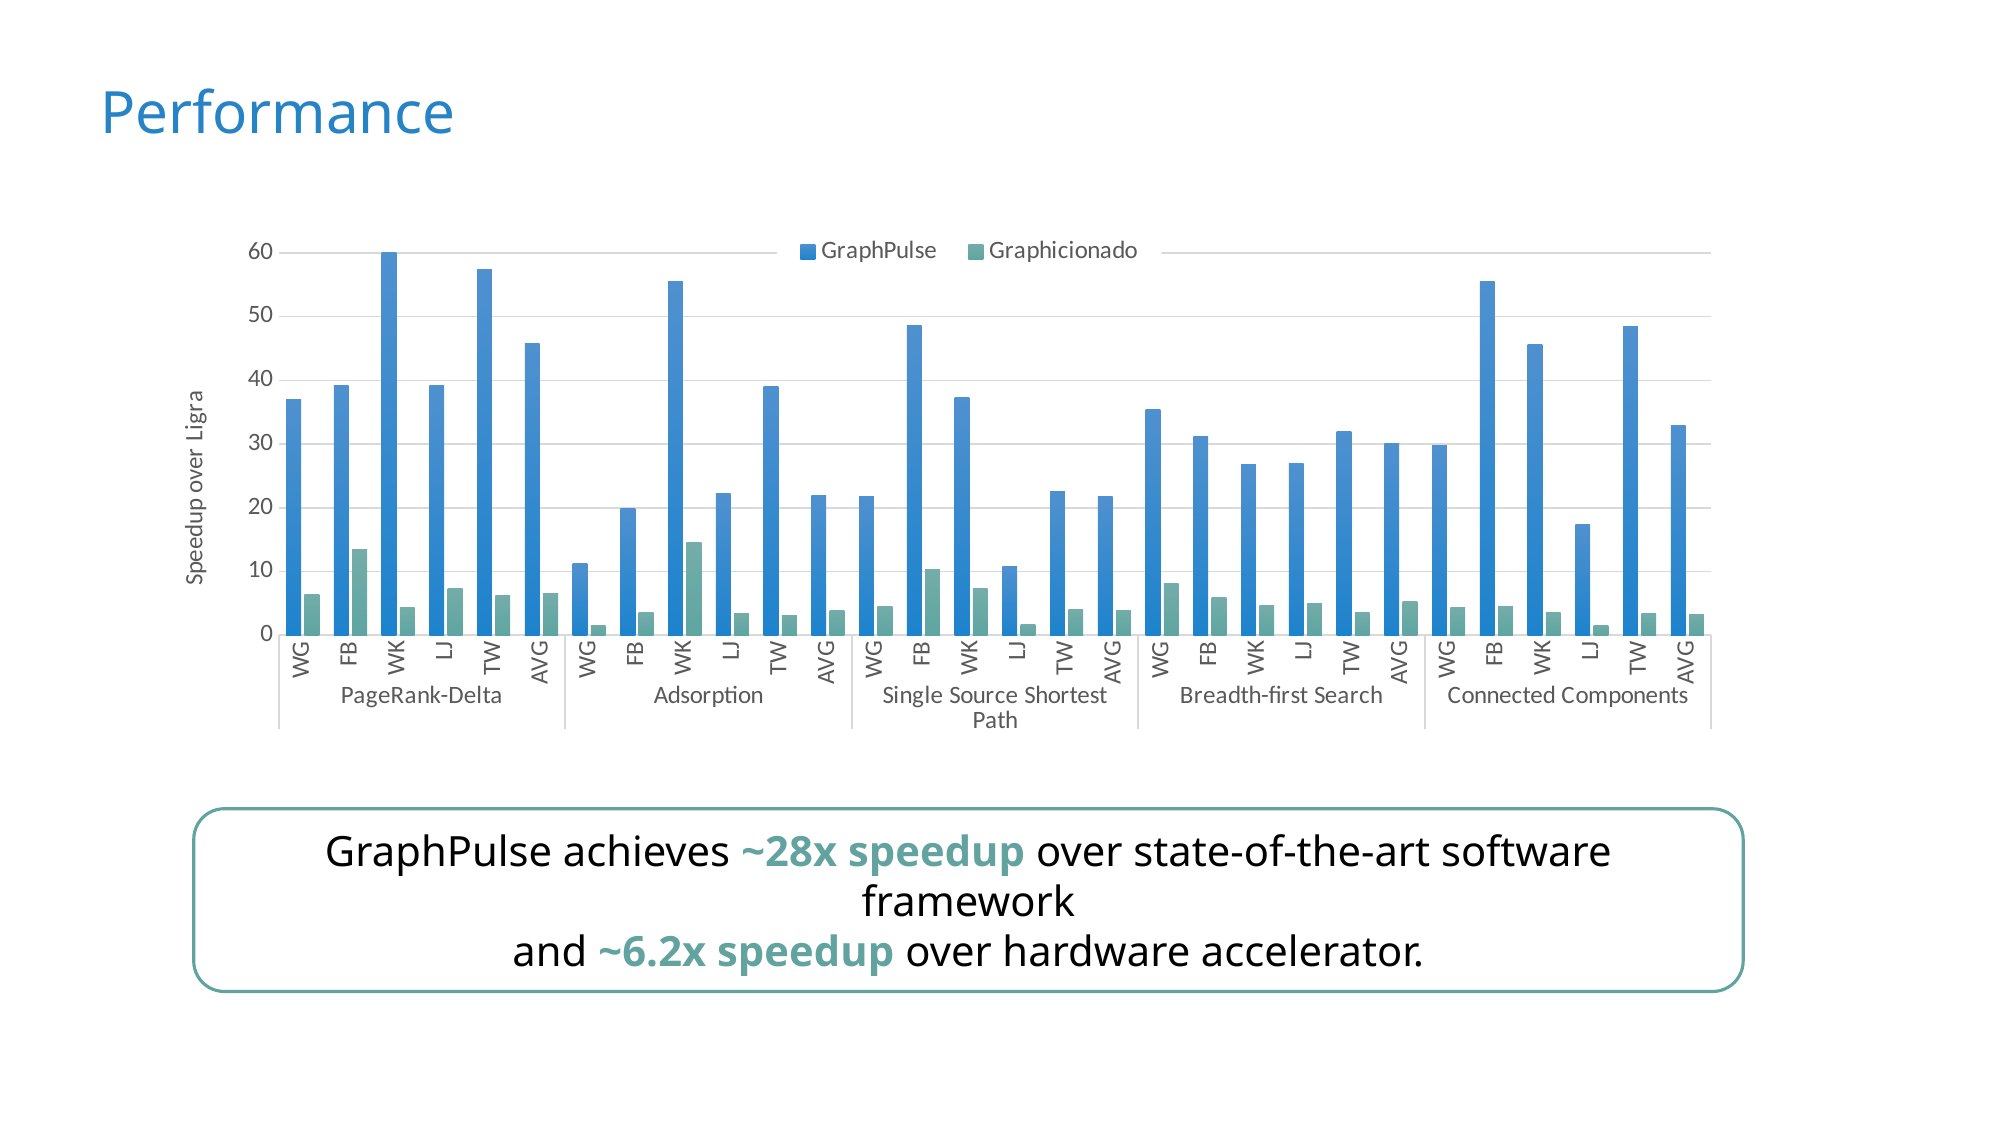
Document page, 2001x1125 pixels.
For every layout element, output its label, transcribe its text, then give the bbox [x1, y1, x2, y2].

title Performance [85, 66, 1907, 163]
text_box GraphPulse achieves ~28x speedup over state-of-the-art software framework and ~6.2x speedup over hardware accelerator. [193, 808, 1744, 992]
chart [149, 228, 1744, 795]
